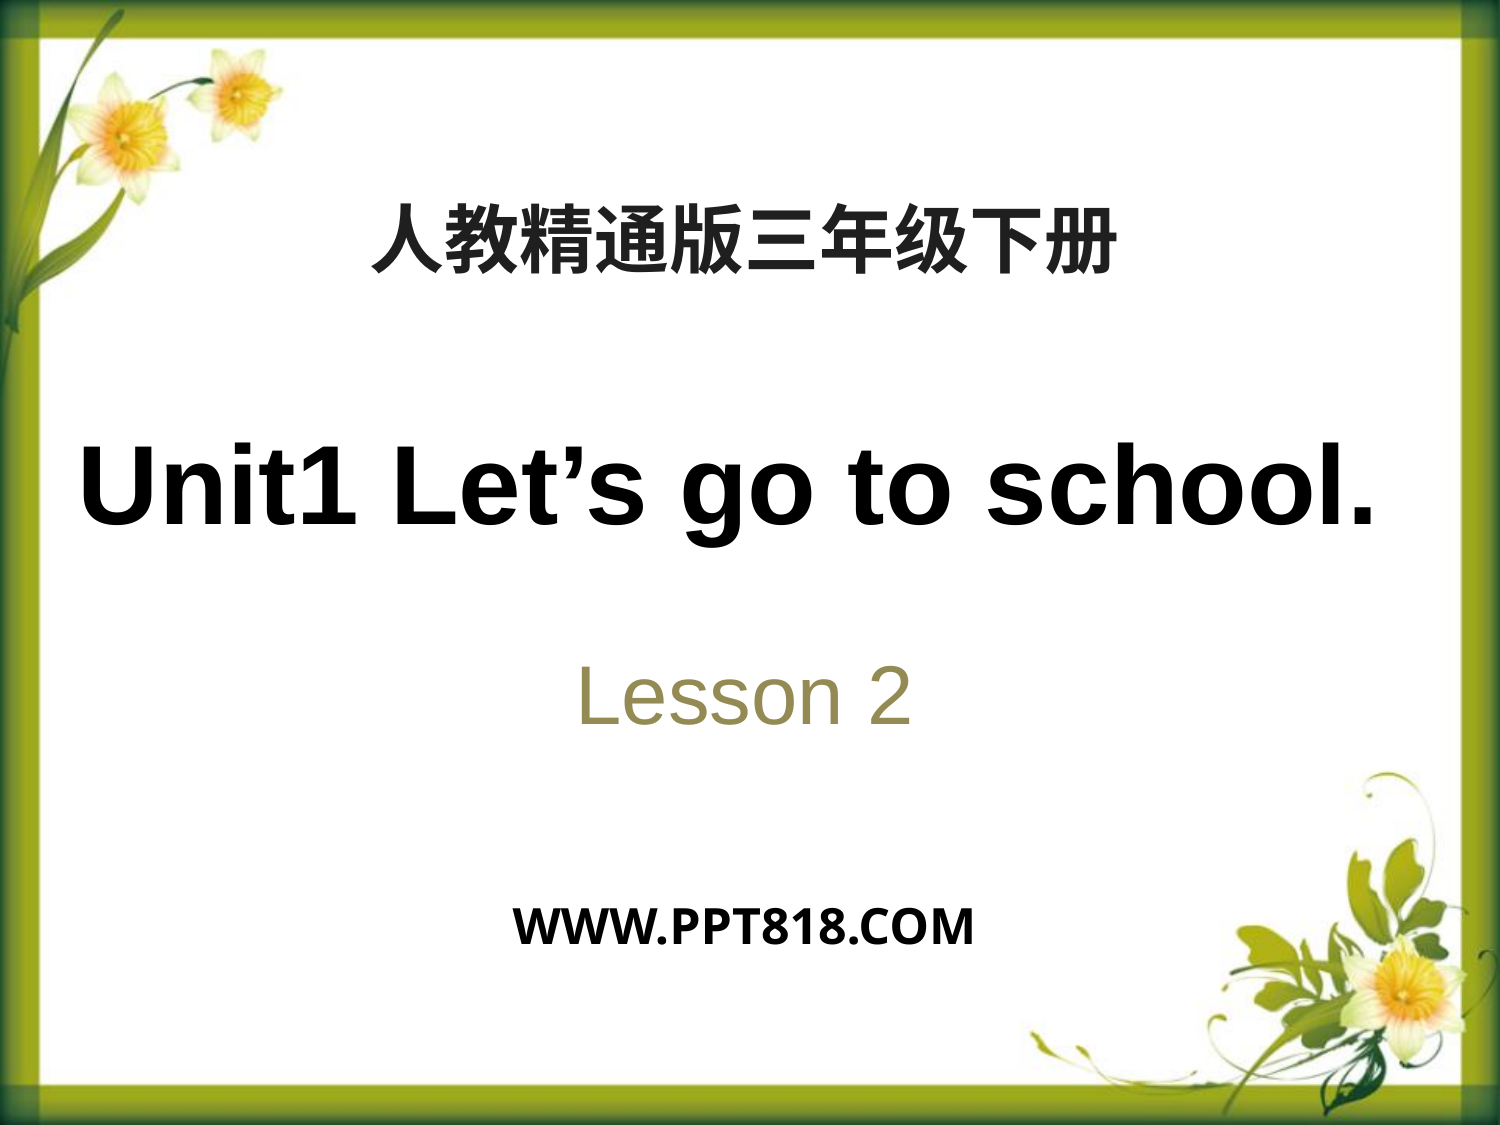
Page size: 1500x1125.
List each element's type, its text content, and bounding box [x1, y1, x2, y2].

text_box WWW.PPT818.COM [441, 881, 1048, 963]
text_box Lesson 2 [496, 604, 993, 749]
title Unit1 Let’s go to school. [58, 397, 1431, 563]
subtitle 人教精通版三年级下册 [277, 184, 1212, 291]
picture [0, 0, 1500, 1125]
